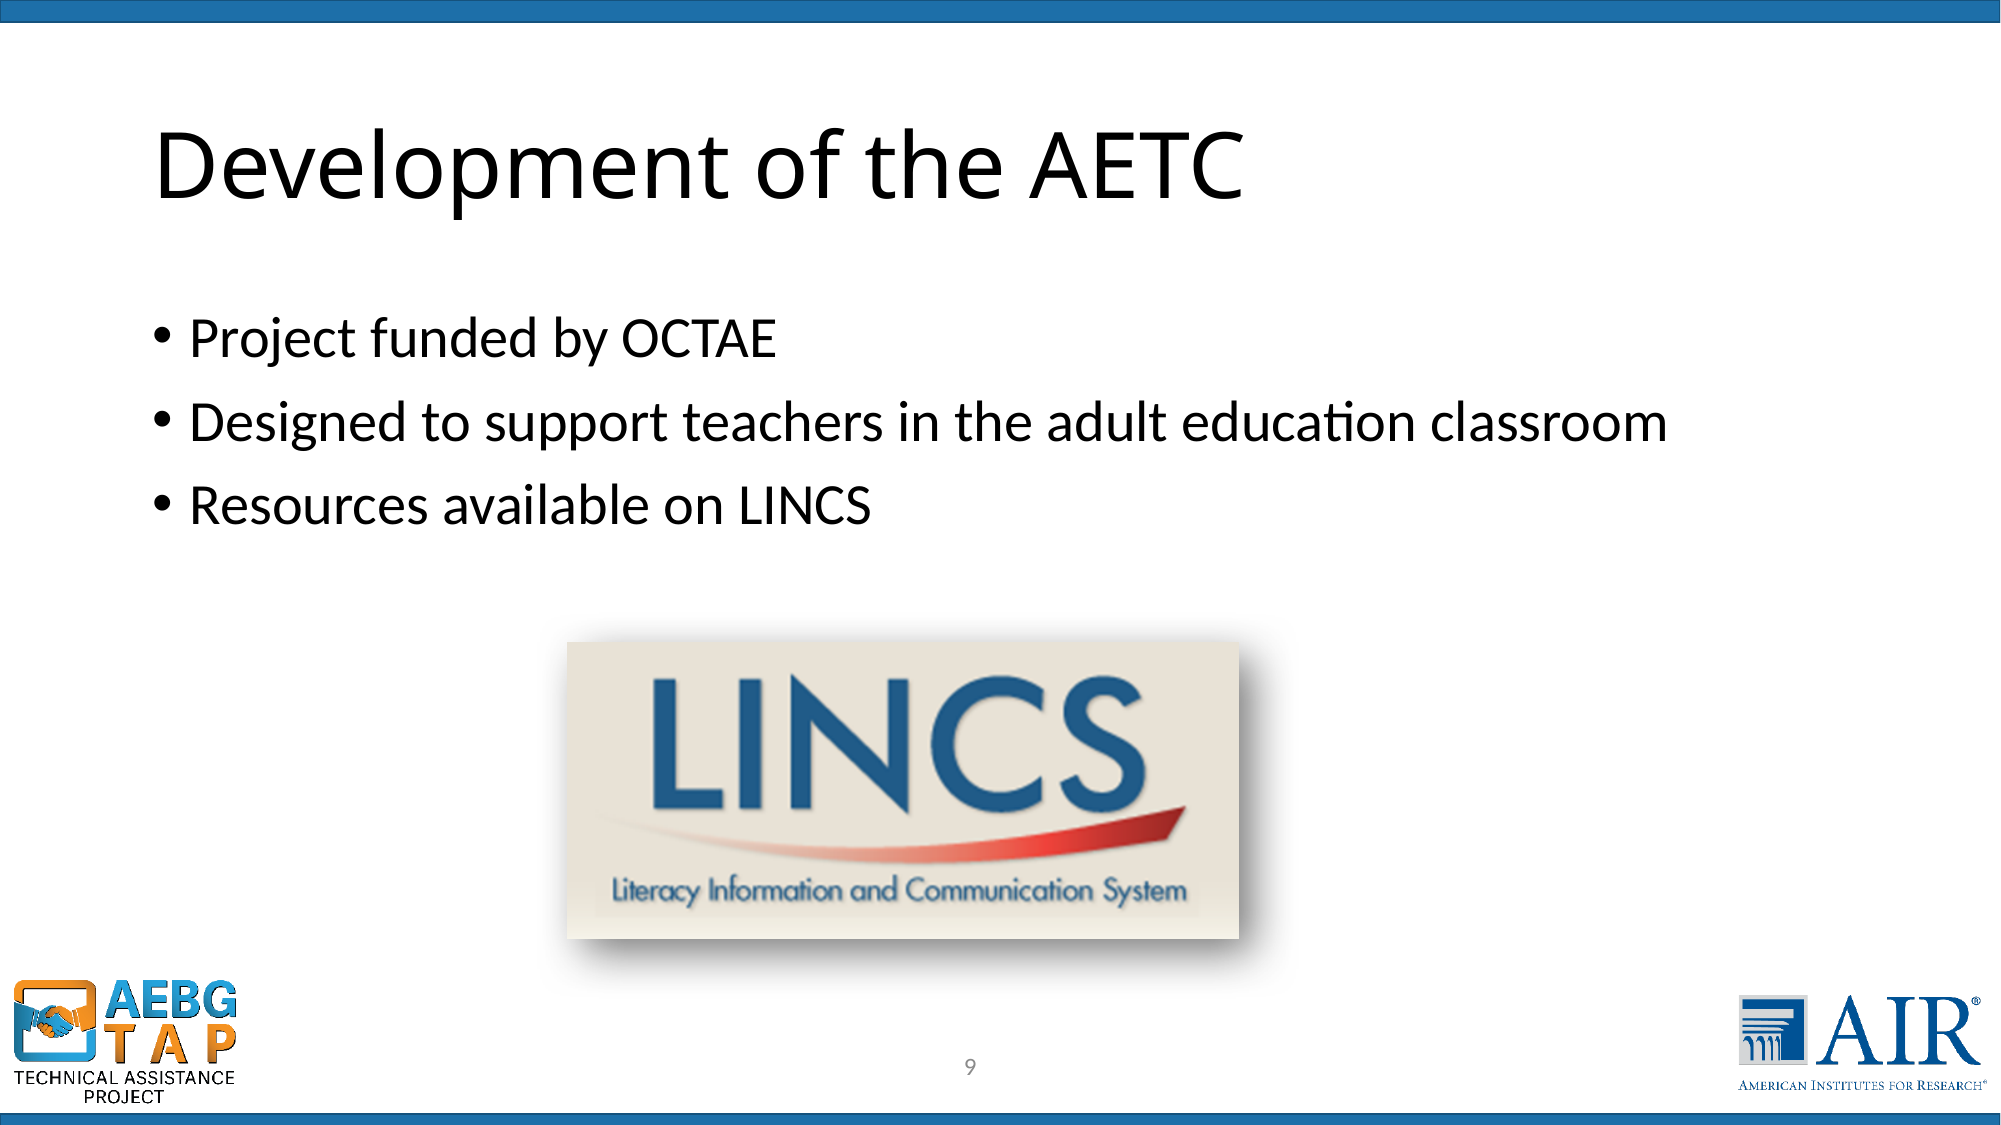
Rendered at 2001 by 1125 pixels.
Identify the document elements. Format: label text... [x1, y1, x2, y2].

picture [567, 642, 1239, 939]
title Development of the AETC [137, 59, 1863, 278]
slide_number 9 [745, 1035, 1196, 1096]
list Project funded by OCTAE Designed to support teachers in the adult education classroom Resources available on LINCS [137, 299, 1863, 1014]
picture [1738, 995, 1987, 1090]
picture [0, 972, 259, 1113]
